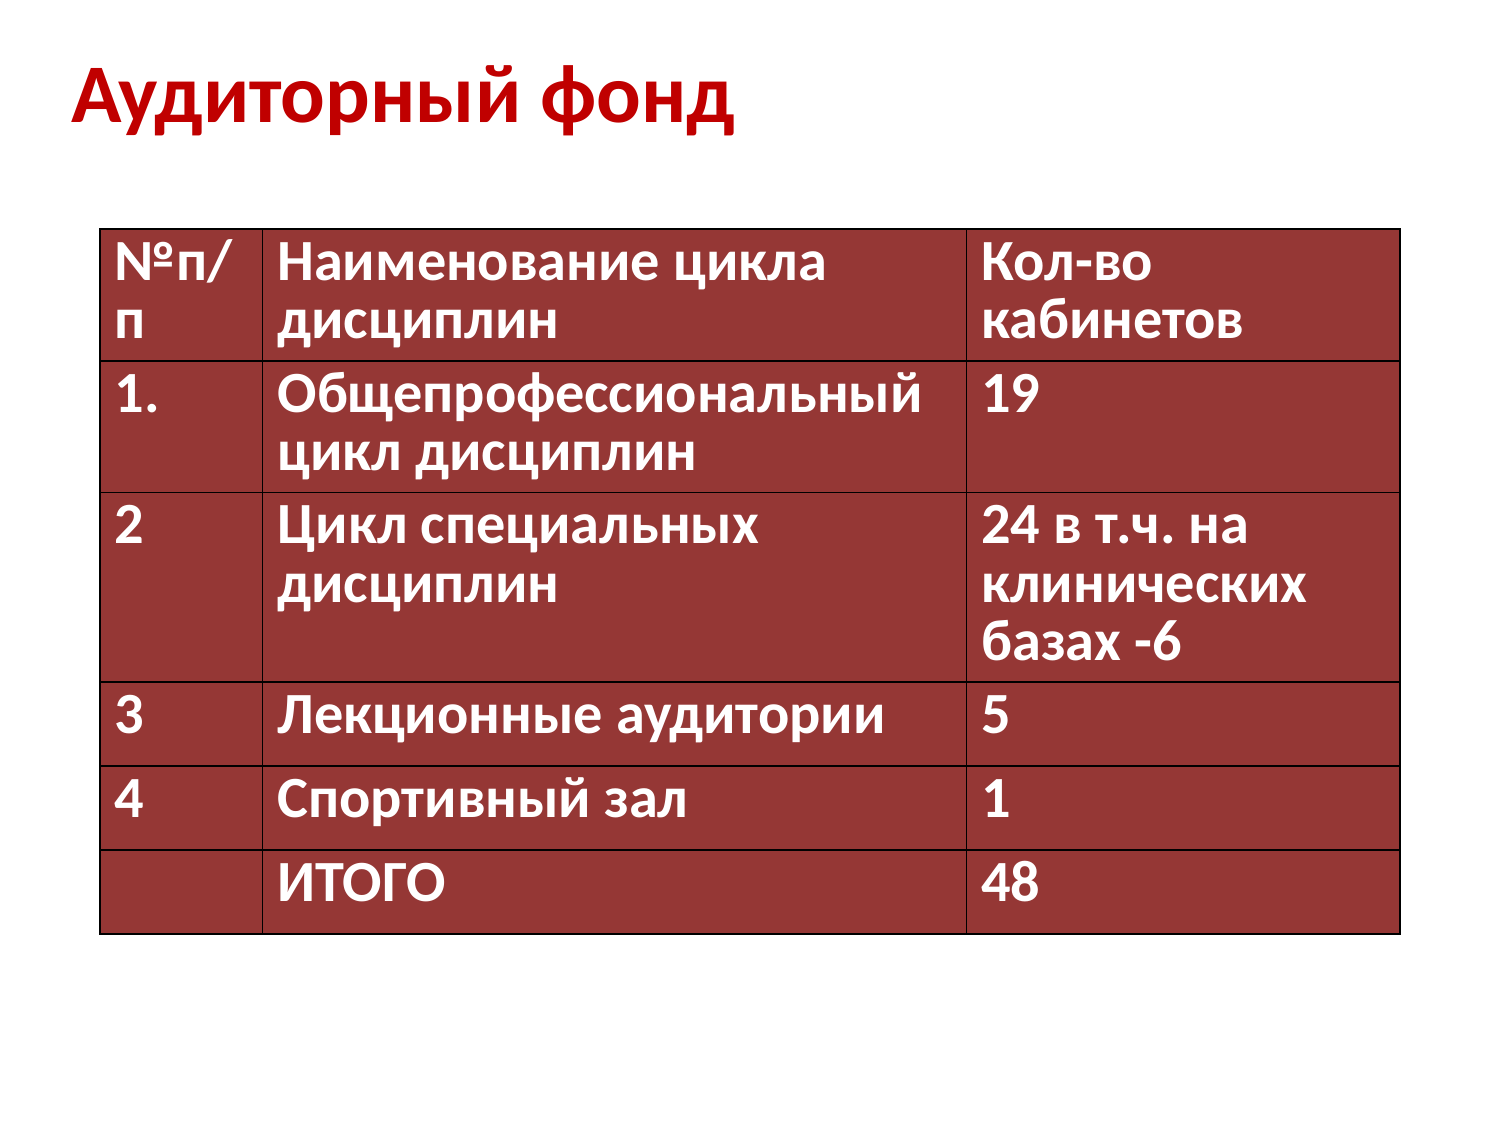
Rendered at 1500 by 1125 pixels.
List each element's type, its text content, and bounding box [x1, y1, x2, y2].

table_cell [101, 851, 262, 933]
table_cell 1 [967, 767, 1399, 849]
table_cell ИТОГО [263, 851, 966, 933]
table_header Наименование цикла дисциплин [263, 230, 966, 360]
table_header №п/п [101, 230, 262, 360]
table_cell 48 [967, 851, 1399, 933]
table_cell Лекционные аудитории [263, 683, 966, 765]
table_cell 24 в т.ч. на клинических базах -6 [967, 493, 1399, 681]
title Аудиторный фонд [71, 39, 1429, 141]
table_cell Цикл специальных дисциплин [263, 493, 966, 681]
table_cell Спортивный зал [263, 767, 966, 849]
table_cell 5 [967, 683, 1399, 765]
table_cell Общепрофессиональный цикл дисциплин [263, 362, 966, 492]
table_cell 2 [101, 493, 262, 681]
table_cell 1. [101, 362, 262, 492]
table_cell 3 [101, 683, 262, 765]
table_header Кол-во кабинетов [967, 230, 1399, 360]
table_cell 4 [101, 767, 262, 849]
table_cell 19 [967, 362, 1399, 492]
